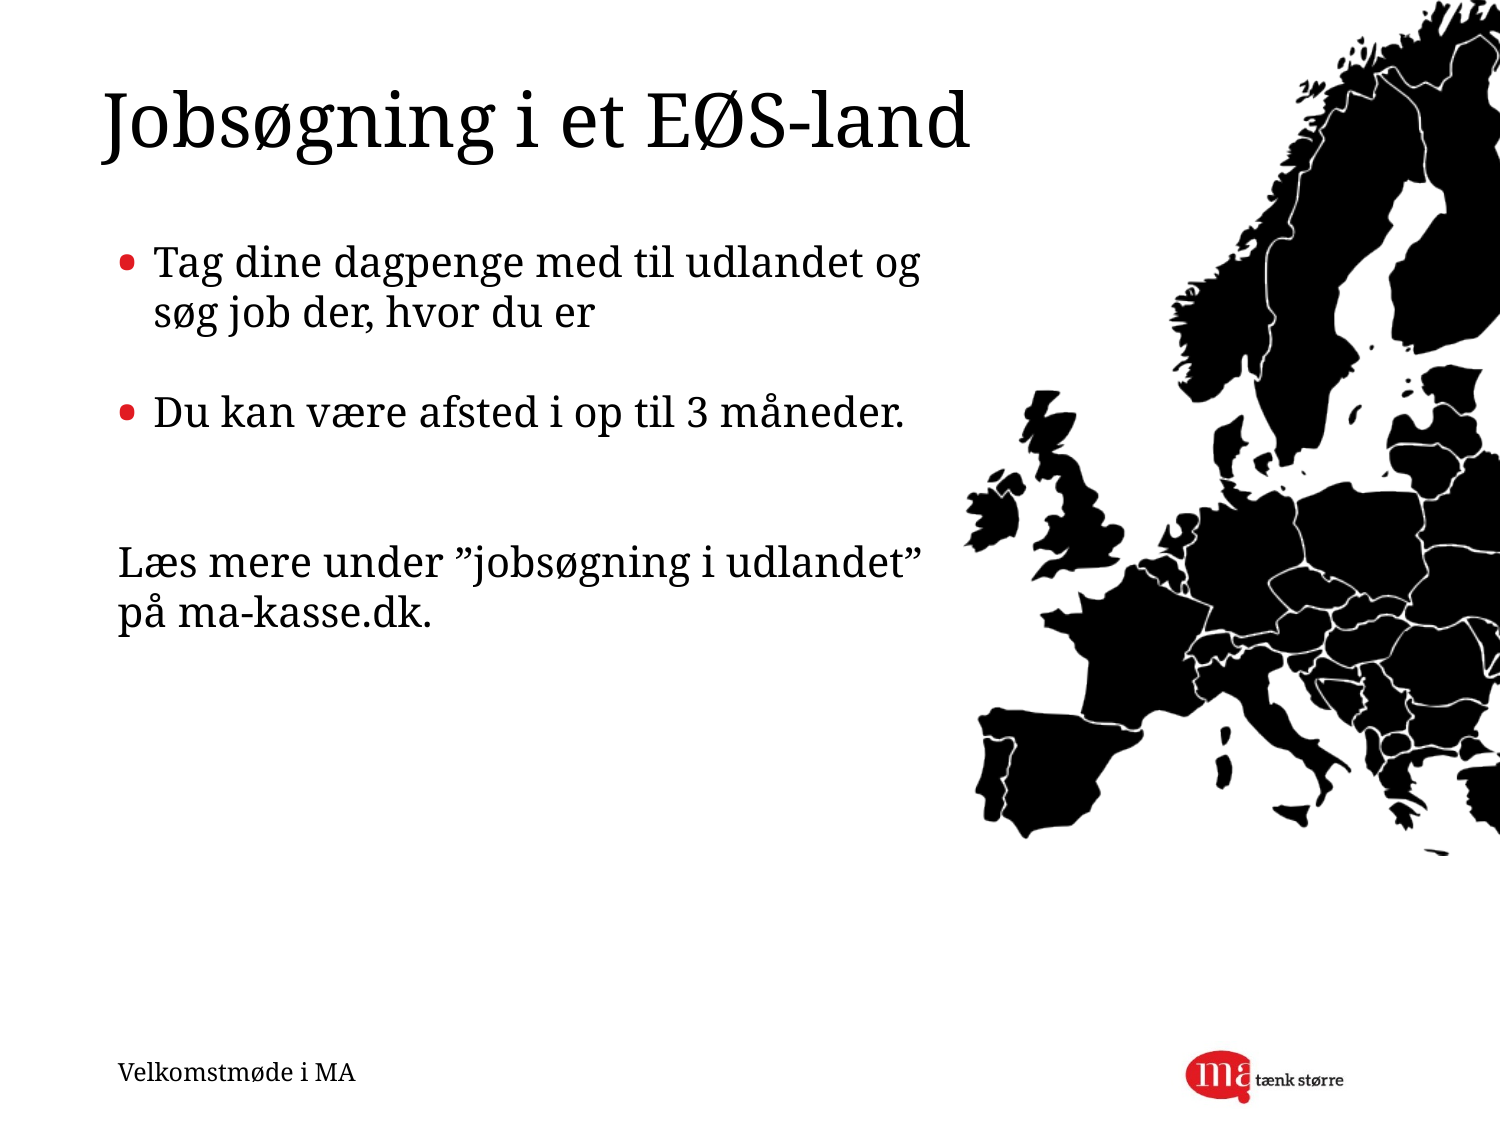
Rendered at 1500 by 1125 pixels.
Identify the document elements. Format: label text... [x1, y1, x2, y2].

list Velkomstmøde i MA [103, 1053, 706, 1098]
picture [963, 0, 1500, 856]
title Jobsøgning i et EØS-land [87, 75, 963, 167]
list Tag dine dagpenge med til udlandet og søg job der, hvor du er Du kan være afsted i op til 3 måneder. Læs mere under ”jobsøgning i udlandet” på ma-kasse.dk. [103, 228, 963, 823]
picture [1171, 1041, 1355, 1109]
